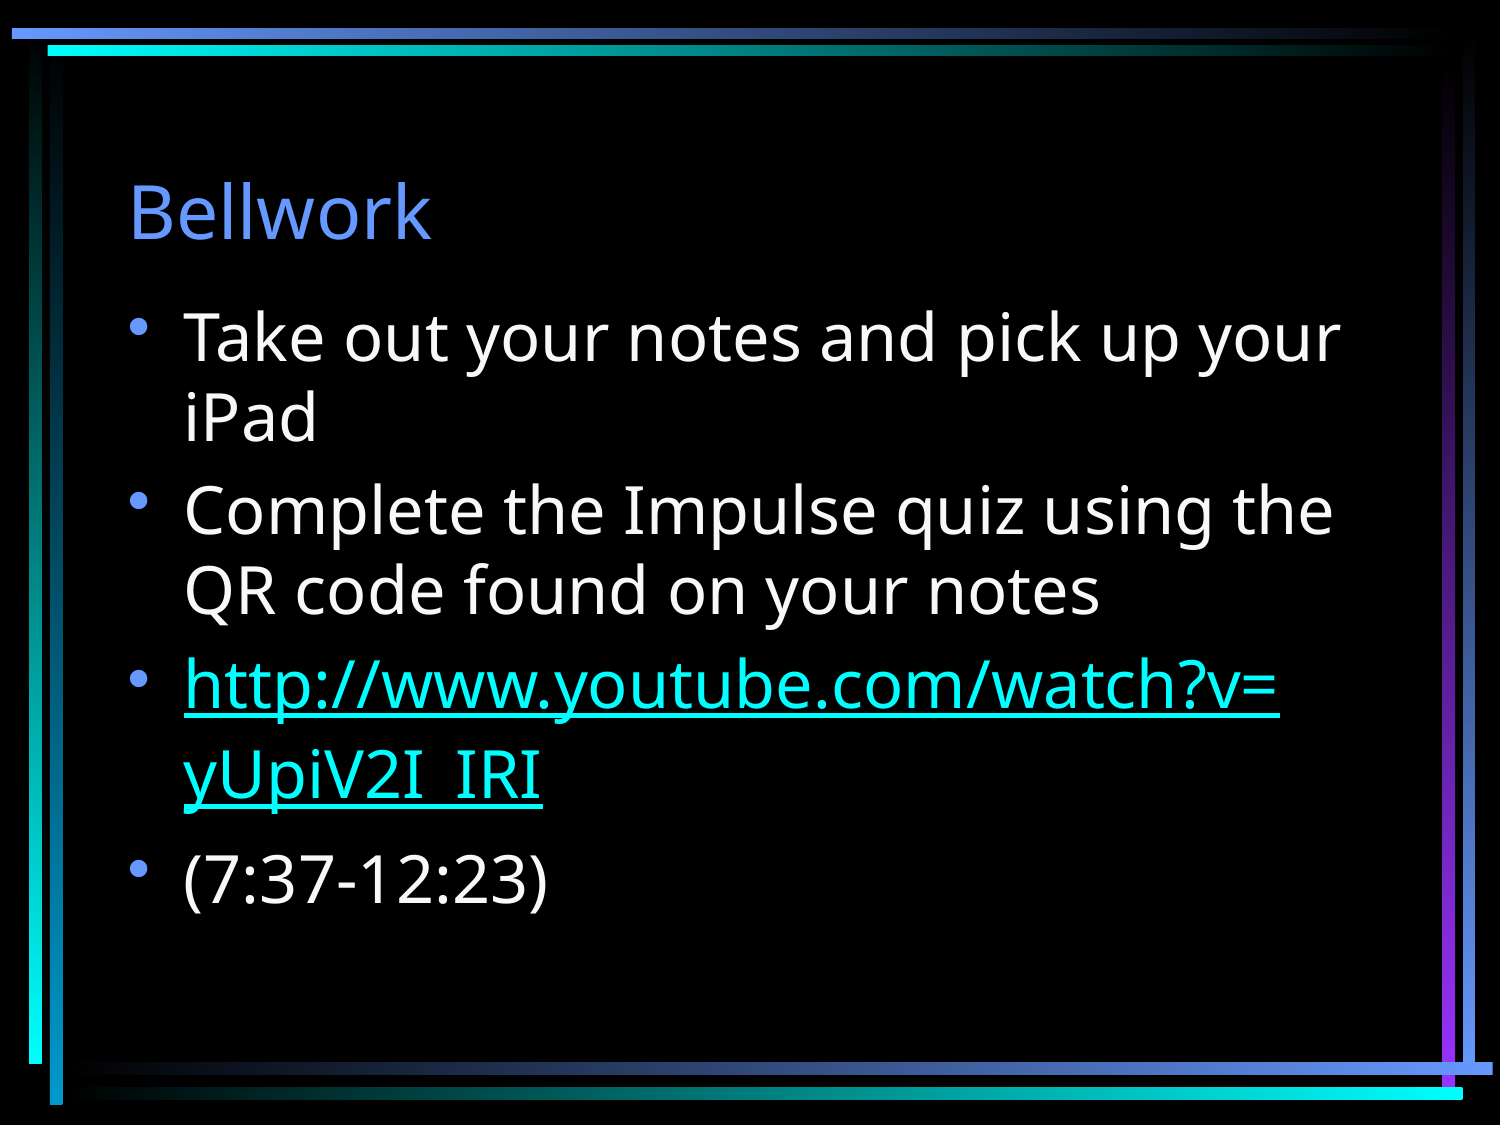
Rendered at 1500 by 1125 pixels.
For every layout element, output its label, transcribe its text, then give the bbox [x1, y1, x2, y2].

title Bellwork [112, 99, 1388, 263]
list Take out your notes and pick up your iPad Complete the Impulse quiz using the QR code found on your notes http://www.youtube.com/watch?v=yUpiV2I_IRI (7:37-12:23) [112, 287, 1388, 975]
